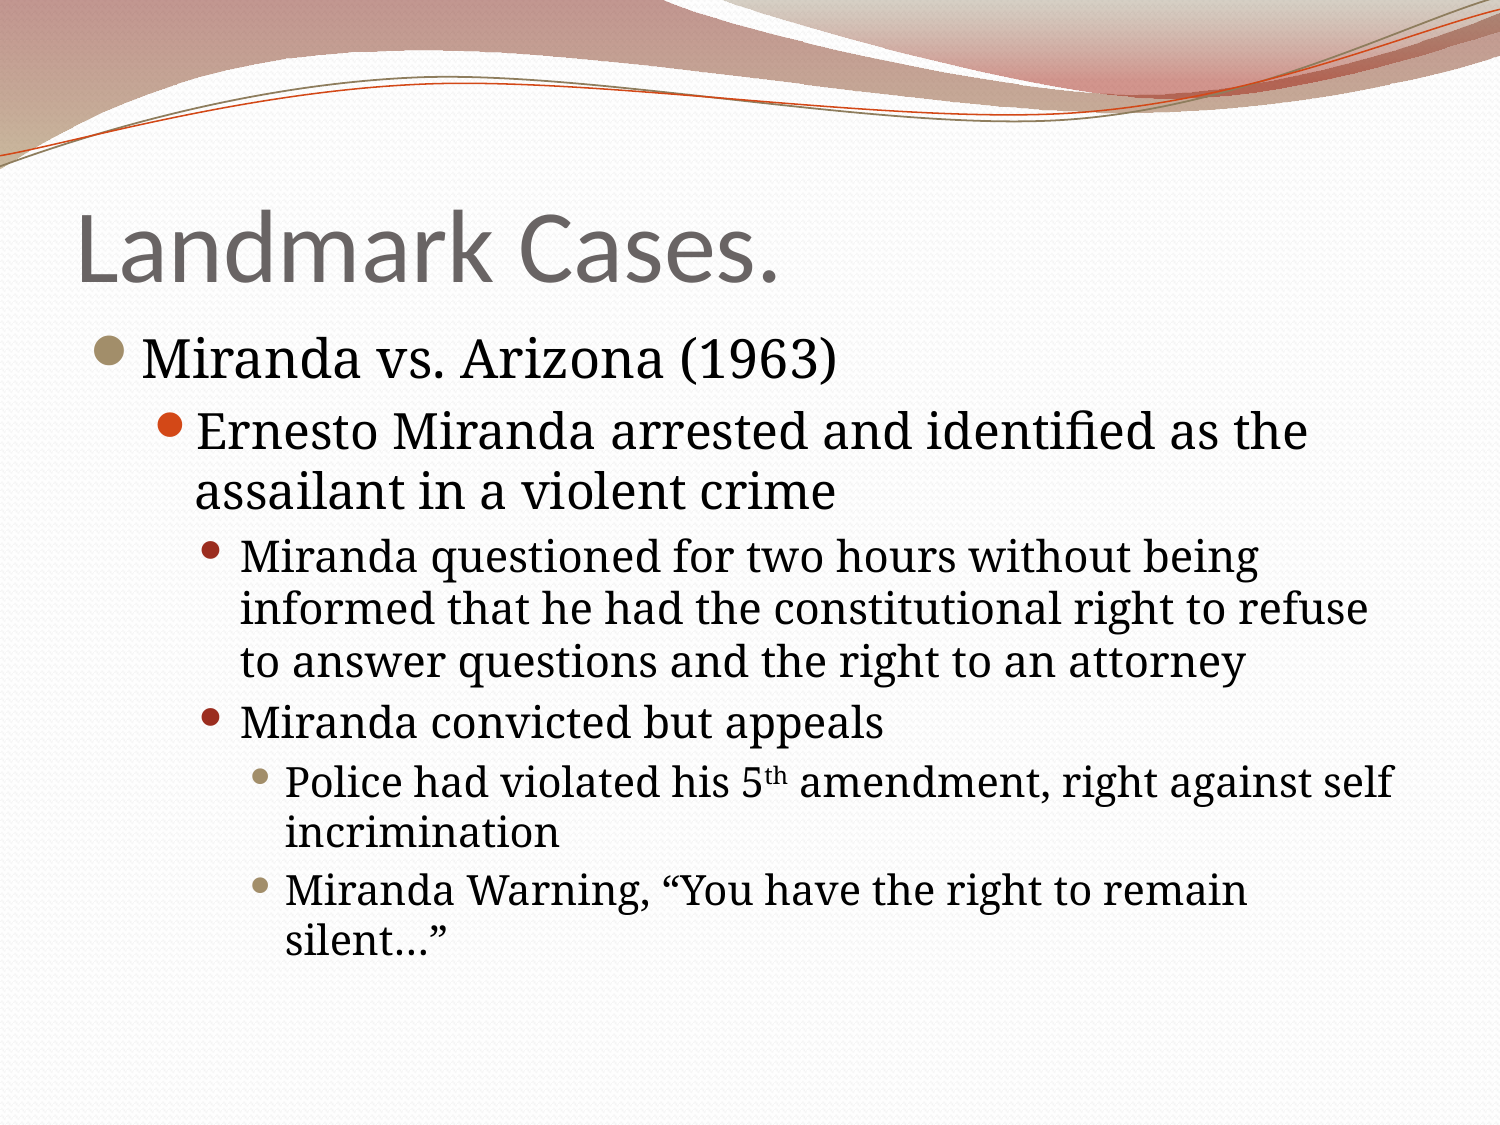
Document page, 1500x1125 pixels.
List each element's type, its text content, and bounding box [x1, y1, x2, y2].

title Landmark Cases. [75, 115, 1425, 303]
list Miranda vs. Arizona (1963) Ernesto Miranda arrested and identified as the assailant in a violent crime Miranda questioned for two hours without being informed that he had the constitutional right to refuse to answer questions and the right to an attorney Miranda convicted but appeals Police had violated his 5th amendment, right against self incrimination Miranda Warning, “You have the right to remain silent…” [75, 317, 1425, 1038]
